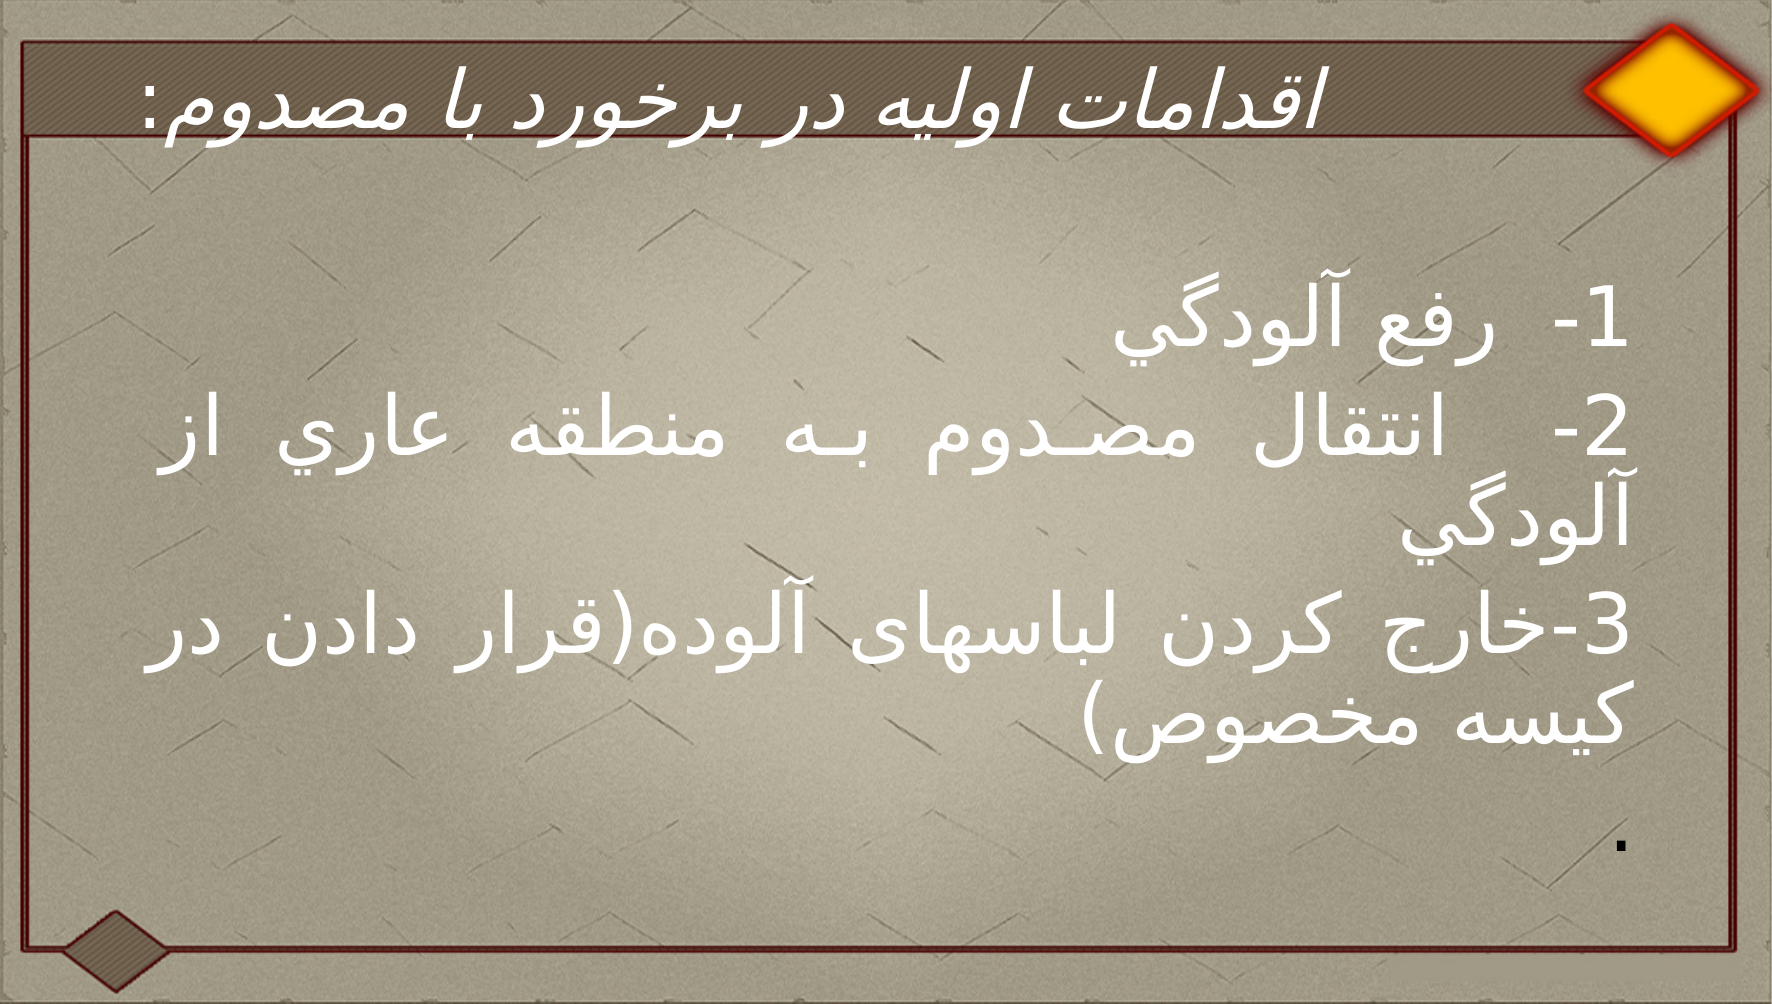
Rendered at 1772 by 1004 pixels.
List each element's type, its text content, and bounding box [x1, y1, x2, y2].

picture [0, 0, 1772, 1004]
title اقدامات اوليه در برخورد با مصدوم: [121, 53, 1650, 248]
list 1- رفع آلودگي 2- انتقال مصدوم به منطقه عاري از آلودگي 3-خارج کردن لباسهای آلوده(قرار دادن در کیسه مخصوص) . [121, 267, 1650, 905]
